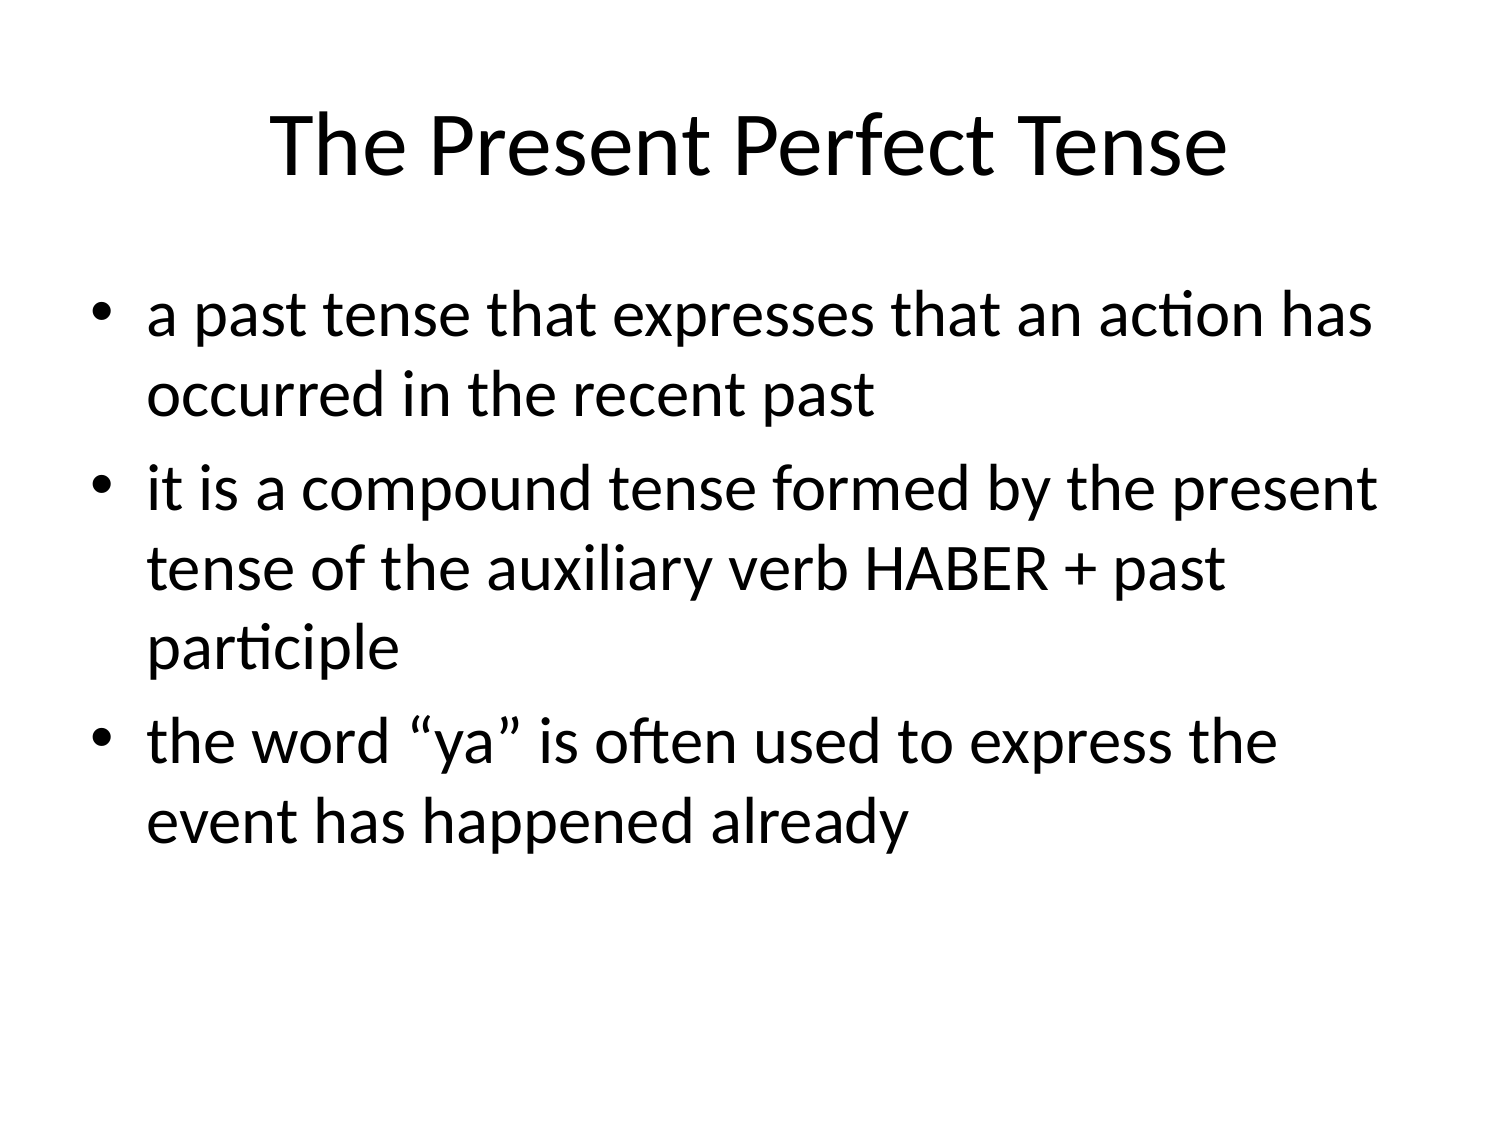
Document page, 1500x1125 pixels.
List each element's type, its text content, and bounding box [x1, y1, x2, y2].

list a past tense that expresses that an action has occurred in the recent past it is a compound tense formed by the present tense of the auxiliary verb HABER + past participle the word “ya” is often used to express the event has happened already [75, 262, 1425, 1005]
title The Present Perfect Tense [75, 45, 1425, 233]
